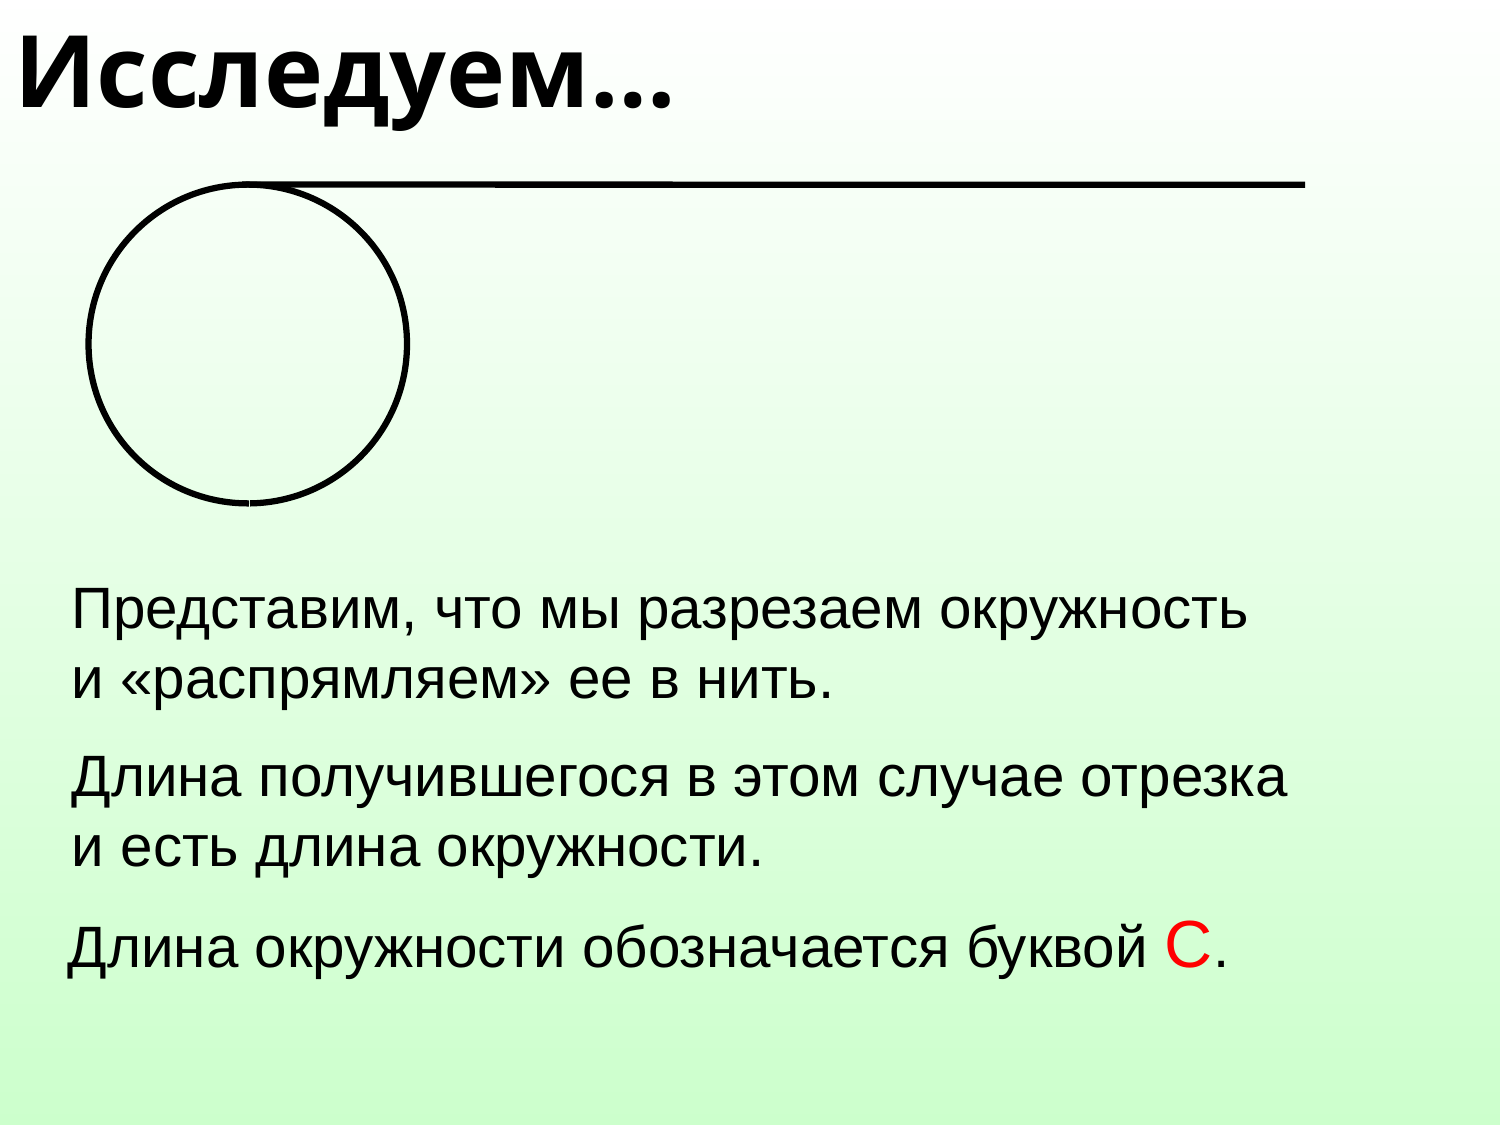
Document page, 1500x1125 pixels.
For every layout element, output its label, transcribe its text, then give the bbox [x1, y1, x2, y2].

text_box Представим, что мы разрезаем окружность и «распрямляем» ее в нить. [56, 562, 1281, 718]
text_box [88, 184, 408, 504]
text_box Длина окружности обозначается буквой C. [53, 893, 1329, 988]
text_box Длина получившегося в этом случае отрезка и есть длина окружности. [57, 731, 1321, 886]
text_box Исследуем… [0, 0, 1465, 135]
